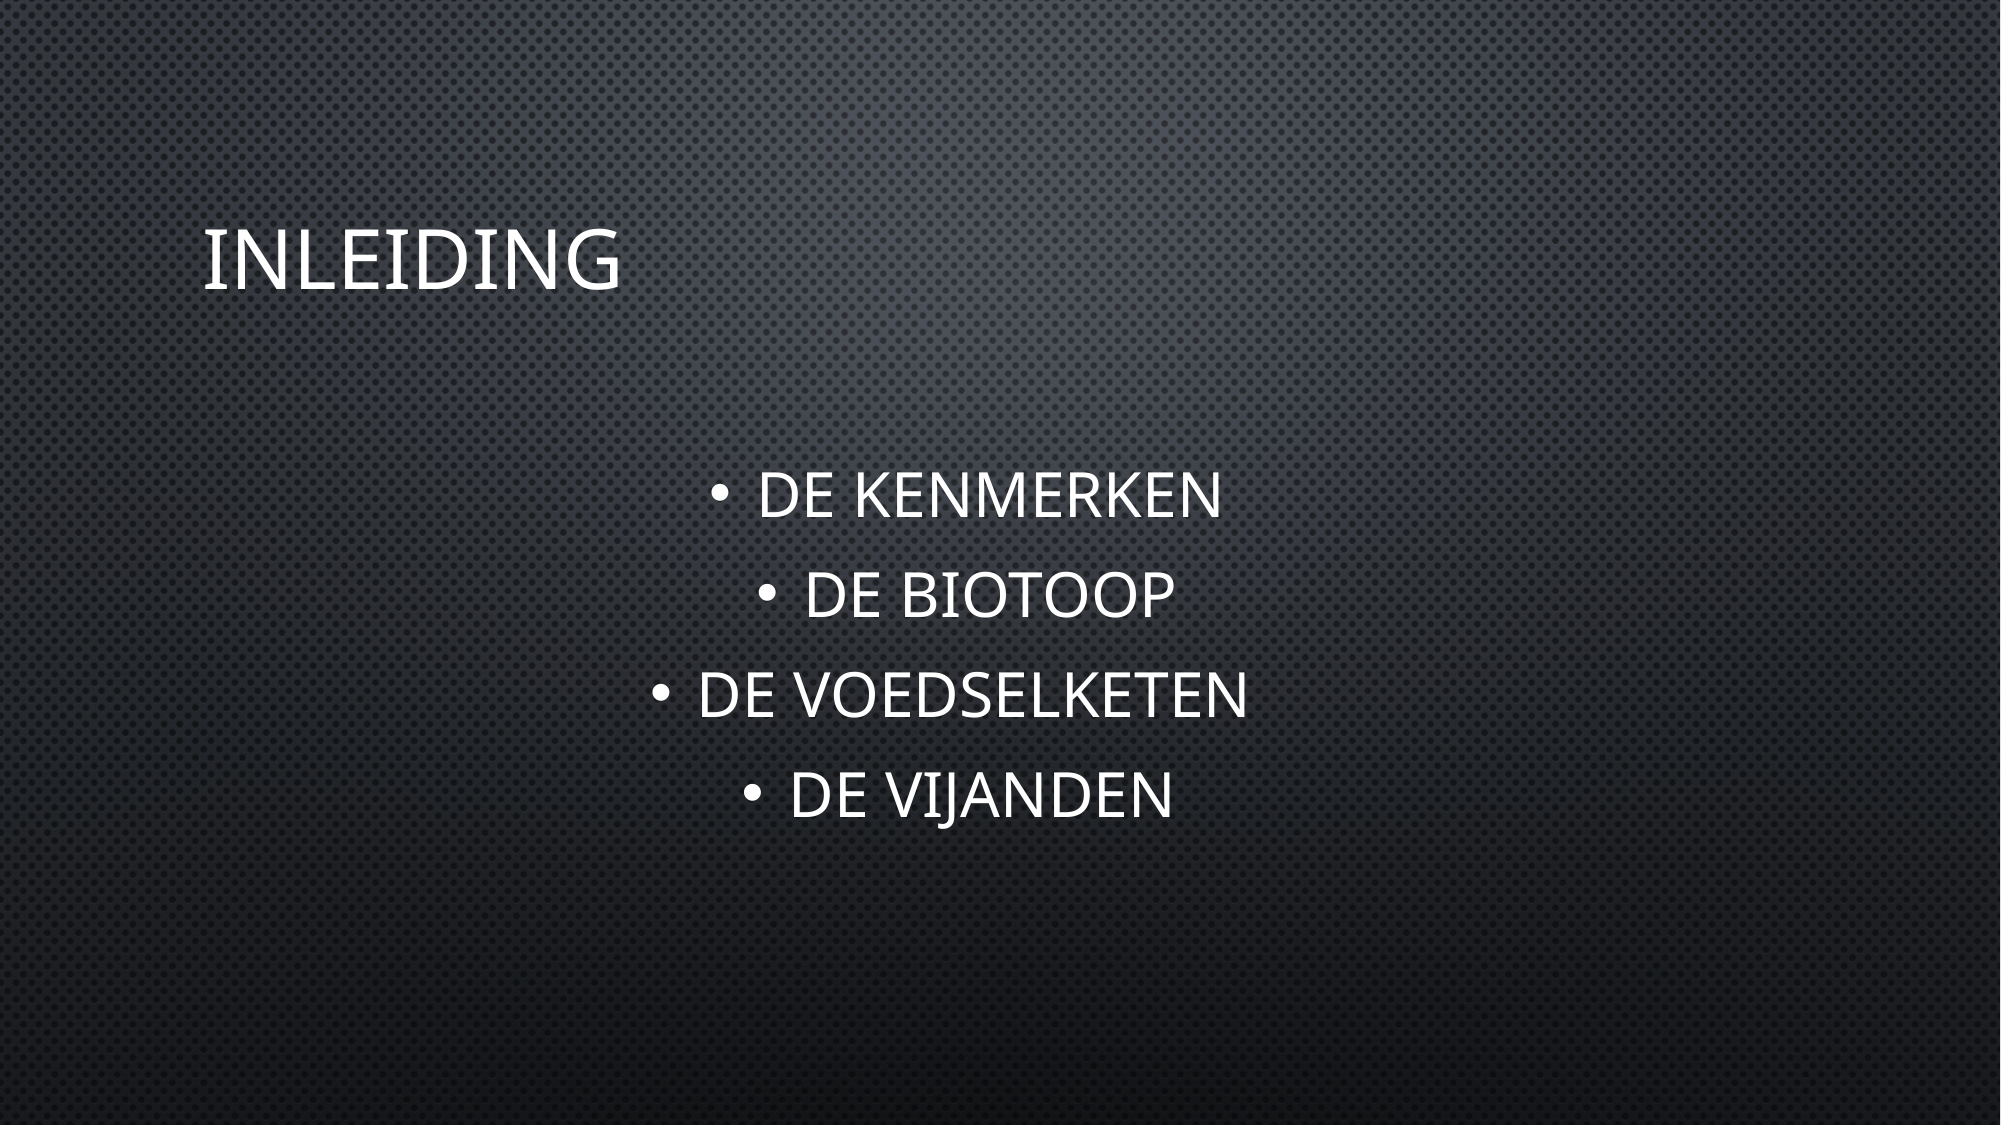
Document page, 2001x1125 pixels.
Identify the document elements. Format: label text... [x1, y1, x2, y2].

title INLEIDING [187, 99, 1813, 413]
list DE KENMERKEN DE BIOTOOP DE VOEDSELKETEN DE VIJANDEN [333, 423, 1602, 933]
